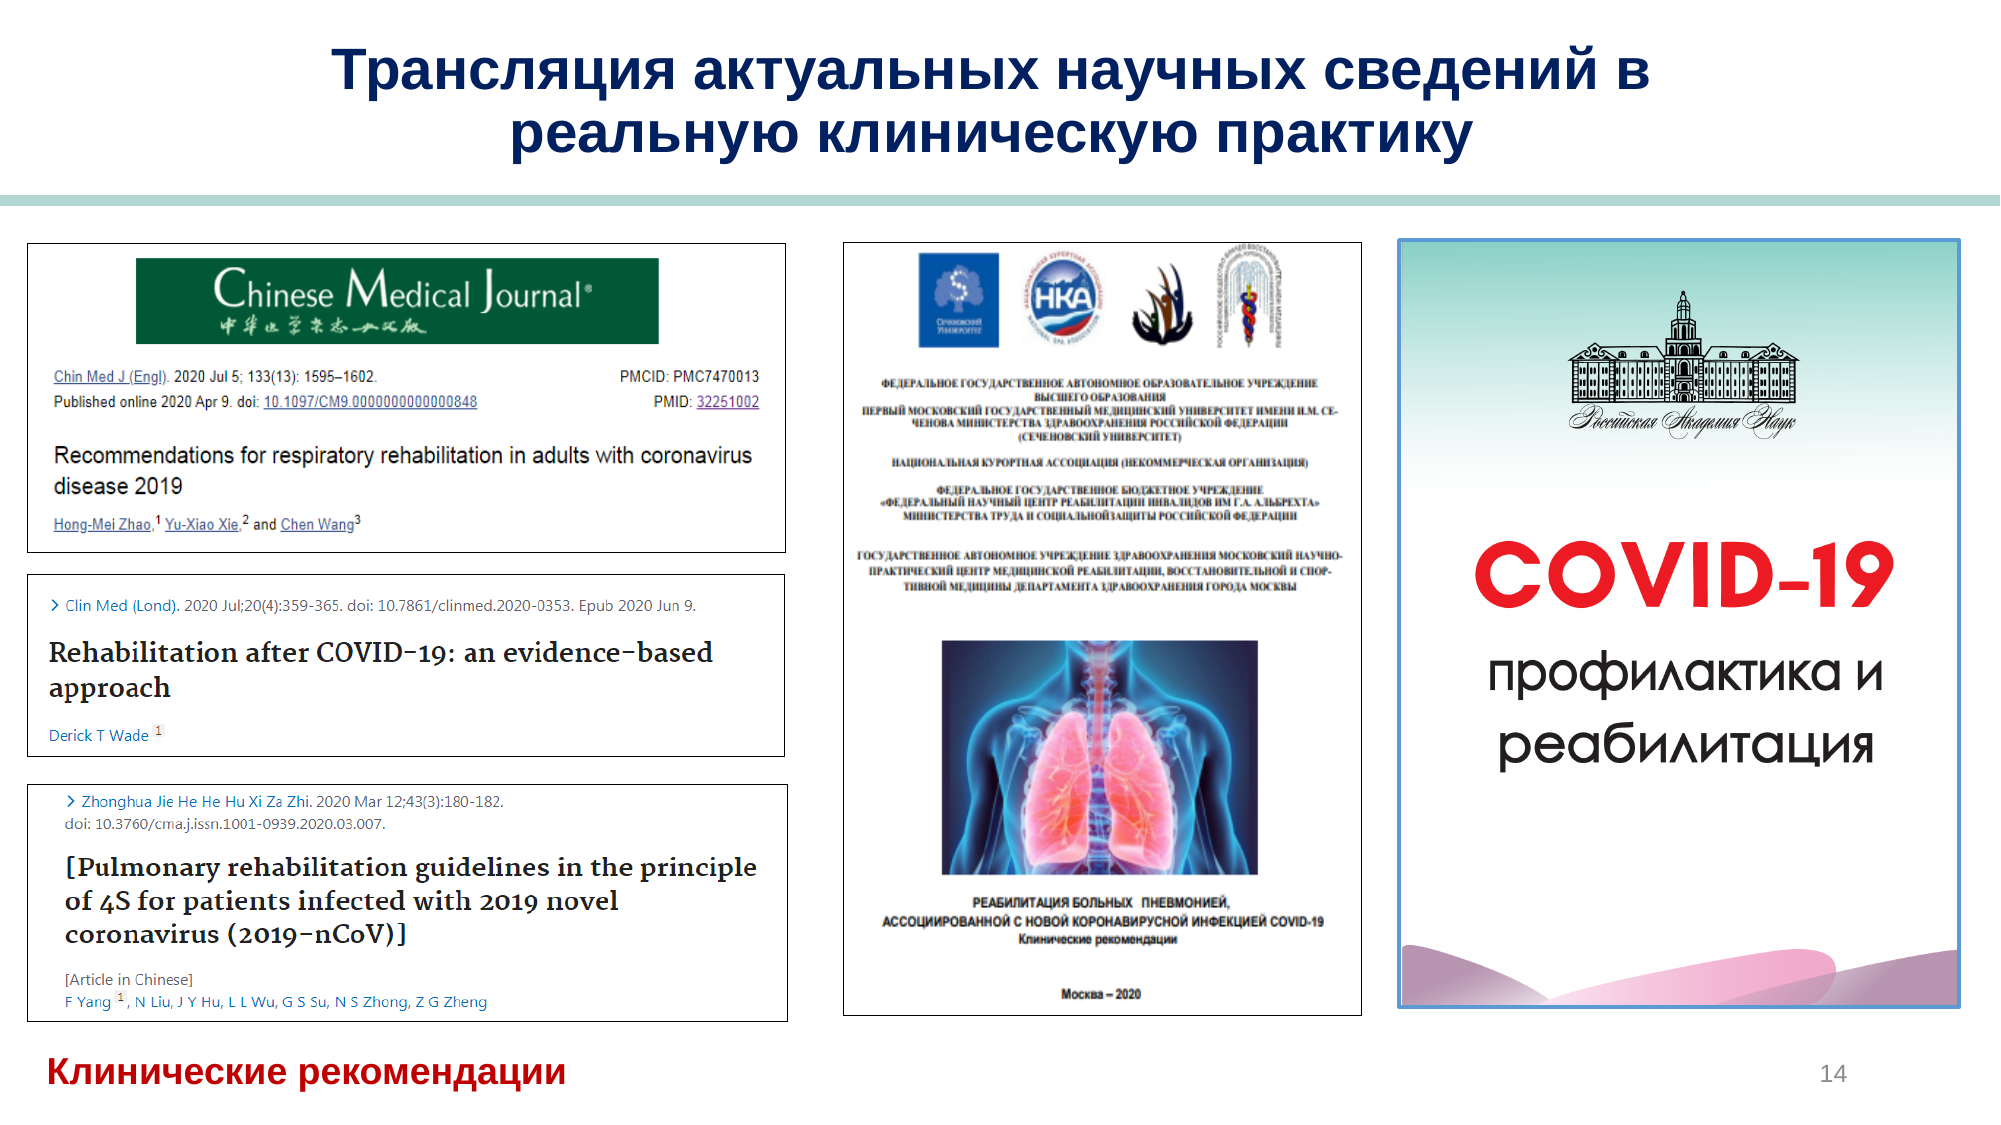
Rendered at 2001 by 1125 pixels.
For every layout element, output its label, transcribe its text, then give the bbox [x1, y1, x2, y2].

slide_number 14 [1412, 1042, 1863, 1103]
picture [27, 243, 786, 553]
picture [1401, 242, 1958, 1005]
picture [27, 784, 788, 1022]
picture [0, 195, 2000, 206]
text_box Трансляция актуальных научных сведений в реальную клиническую практику [0, 31, 2000, 173]
picture [27, 574, 785, 757]
picture [842, 242, 1362, 1016]
text_box Клинические рекомендации [31, 1035, 959, 1110]
